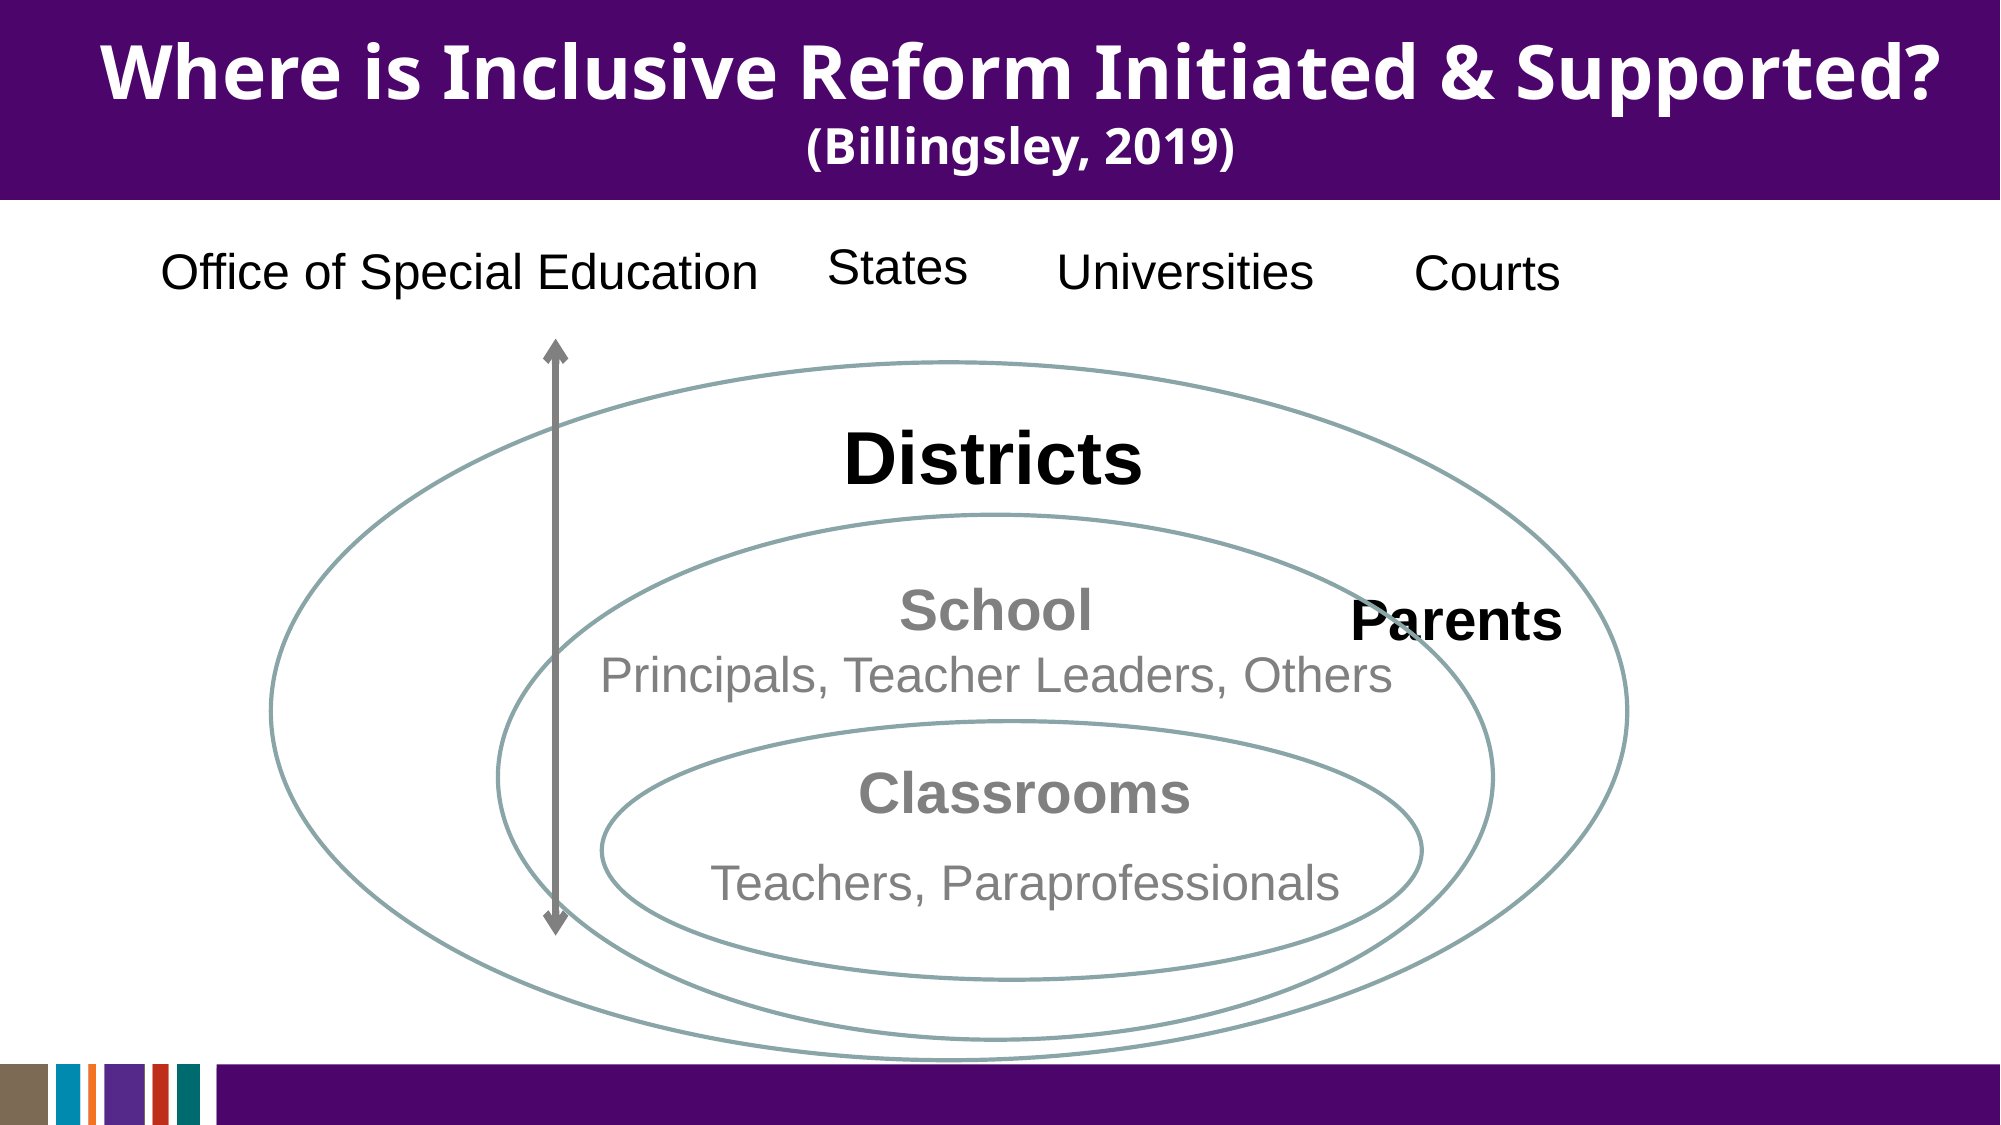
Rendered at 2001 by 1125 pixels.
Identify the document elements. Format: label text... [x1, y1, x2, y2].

text_box [599, 719, 1424, 982]
text_box [495, 656, 551, 899]
text_box [561, 365, 1577, 645]
text_box Courts [1399, 232, 1577, 308]
picture [0, 1064, 55, 1125]
picture [81, 1064, 200, 1125]
text_box [699, 512, 1292, 564]
text_box [268, 426, 1630, 1063]
text_box Districts [828, 357, 1223, 507]
text_box [561, 637, 1496, 1042]
text_box Teachers, Paraprofessionals [695, 842, 1356, 918]
text_box States [812, 227, 984, 302]
title Where is Inclusive Reform Initiated & Supported? (Billingsley, 2019) [43, 0, 2000, 191]
text_box School Principals, Teacher Leaders, Others [571, 564, 1422, 710]
text_box Parents [1422, 575, 1580, 660]
text_box Office of Special Education [145, 232, 775, 308]
text_box Classrooms [843, 747, 1208, 833]
text_box Universities [1041, 232, 1330, 308]
